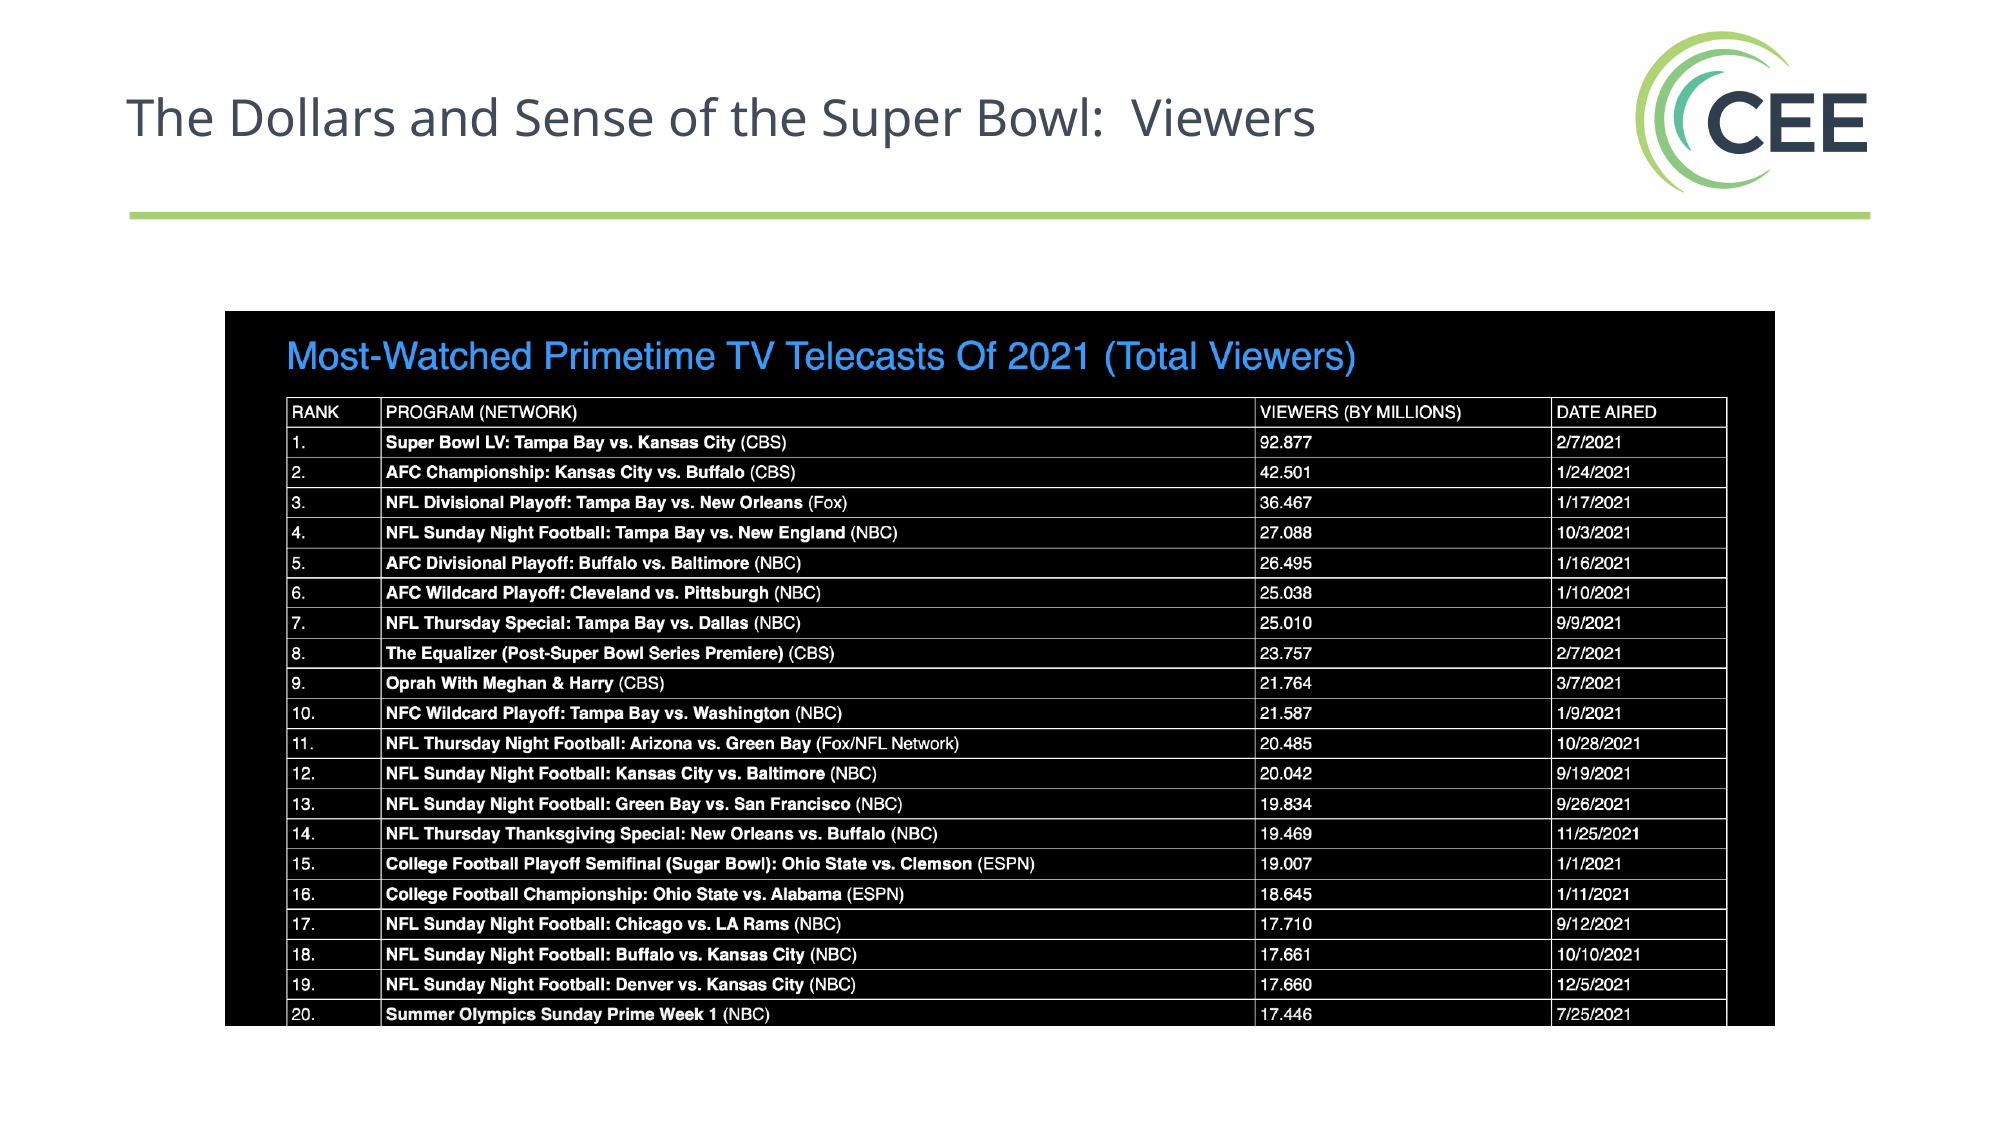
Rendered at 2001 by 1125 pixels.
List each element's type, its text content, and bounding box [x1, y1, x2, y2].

picture [1630, 11, 1872, 212]
text_box The Dollars and Sense of the Super Bowl: Viewers [119, 84, 1841, 155]
picture [225, 311, 1775, 1026]
